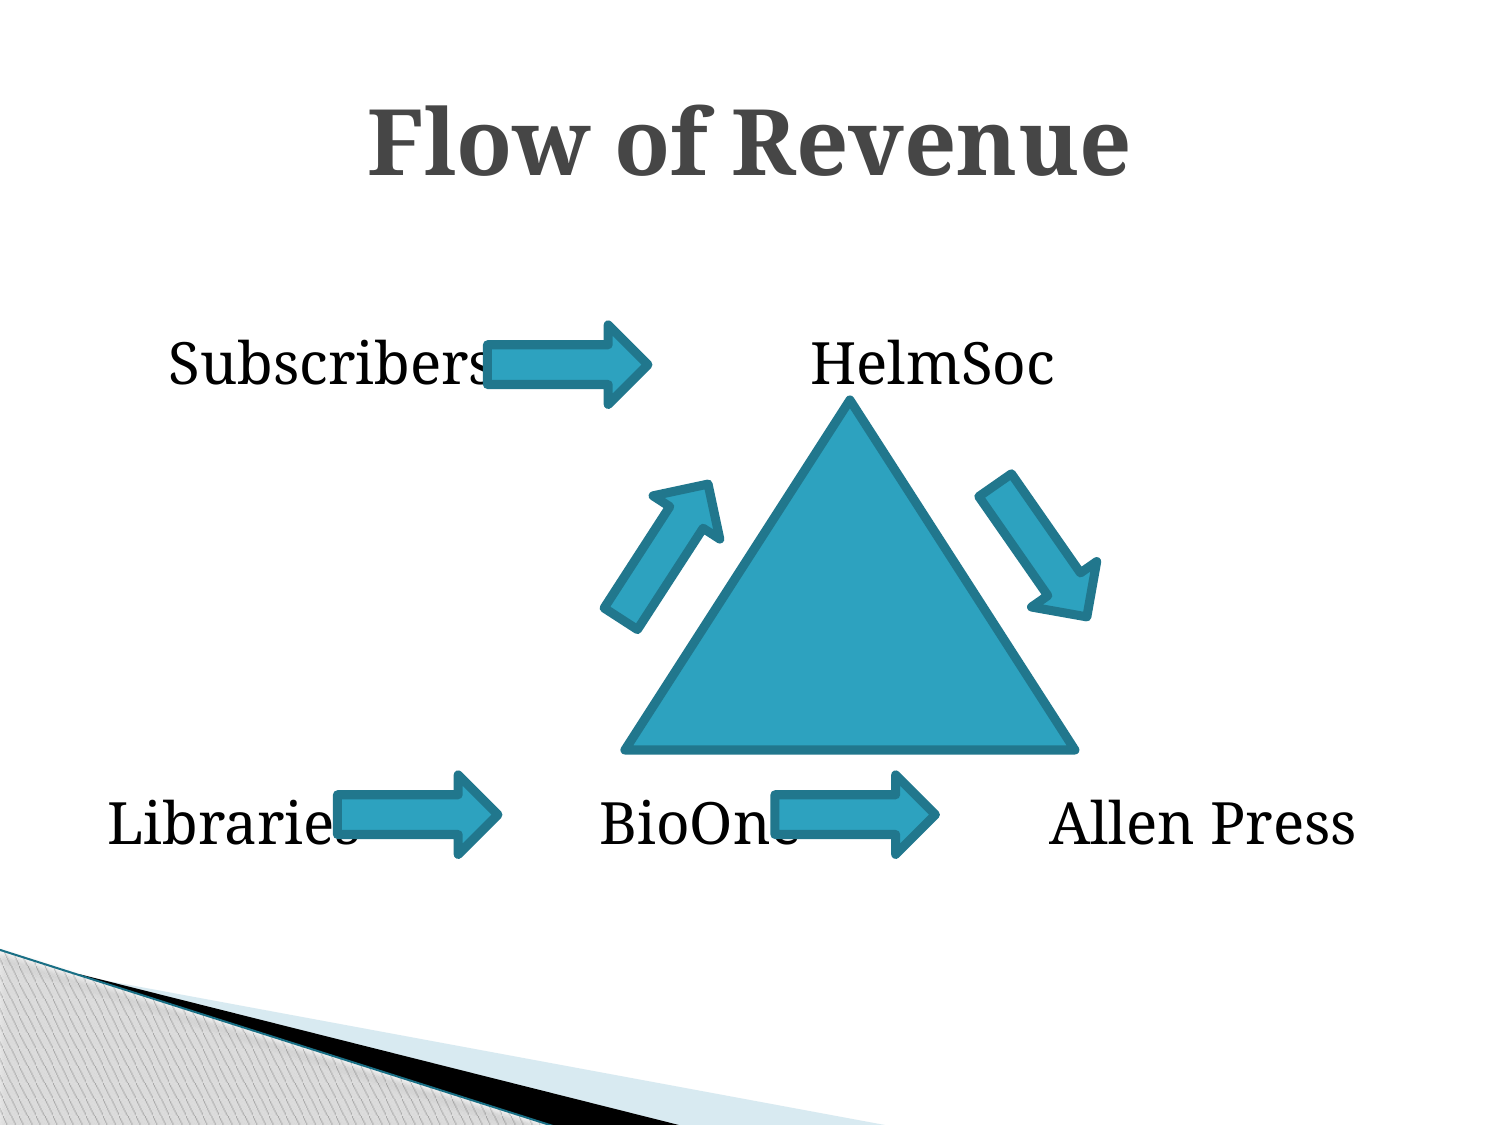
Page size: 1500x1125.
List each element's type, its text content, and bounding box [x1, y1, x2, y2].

text_box [599, 479, 725, 635]
title Flow of Revenue [75, 45, 1425, 233]
text_box [620, 395, 1080, 755]
text_box [974, 469, 1102, 622]
text_box [332, 770, 503, 859]
text_box [770, 770, 940, 859]
list Subscribers HelmSoc Libraries BioOne Allen Press [75, 243, 1425, 986]
text_box [482, 320, 653, 409]
